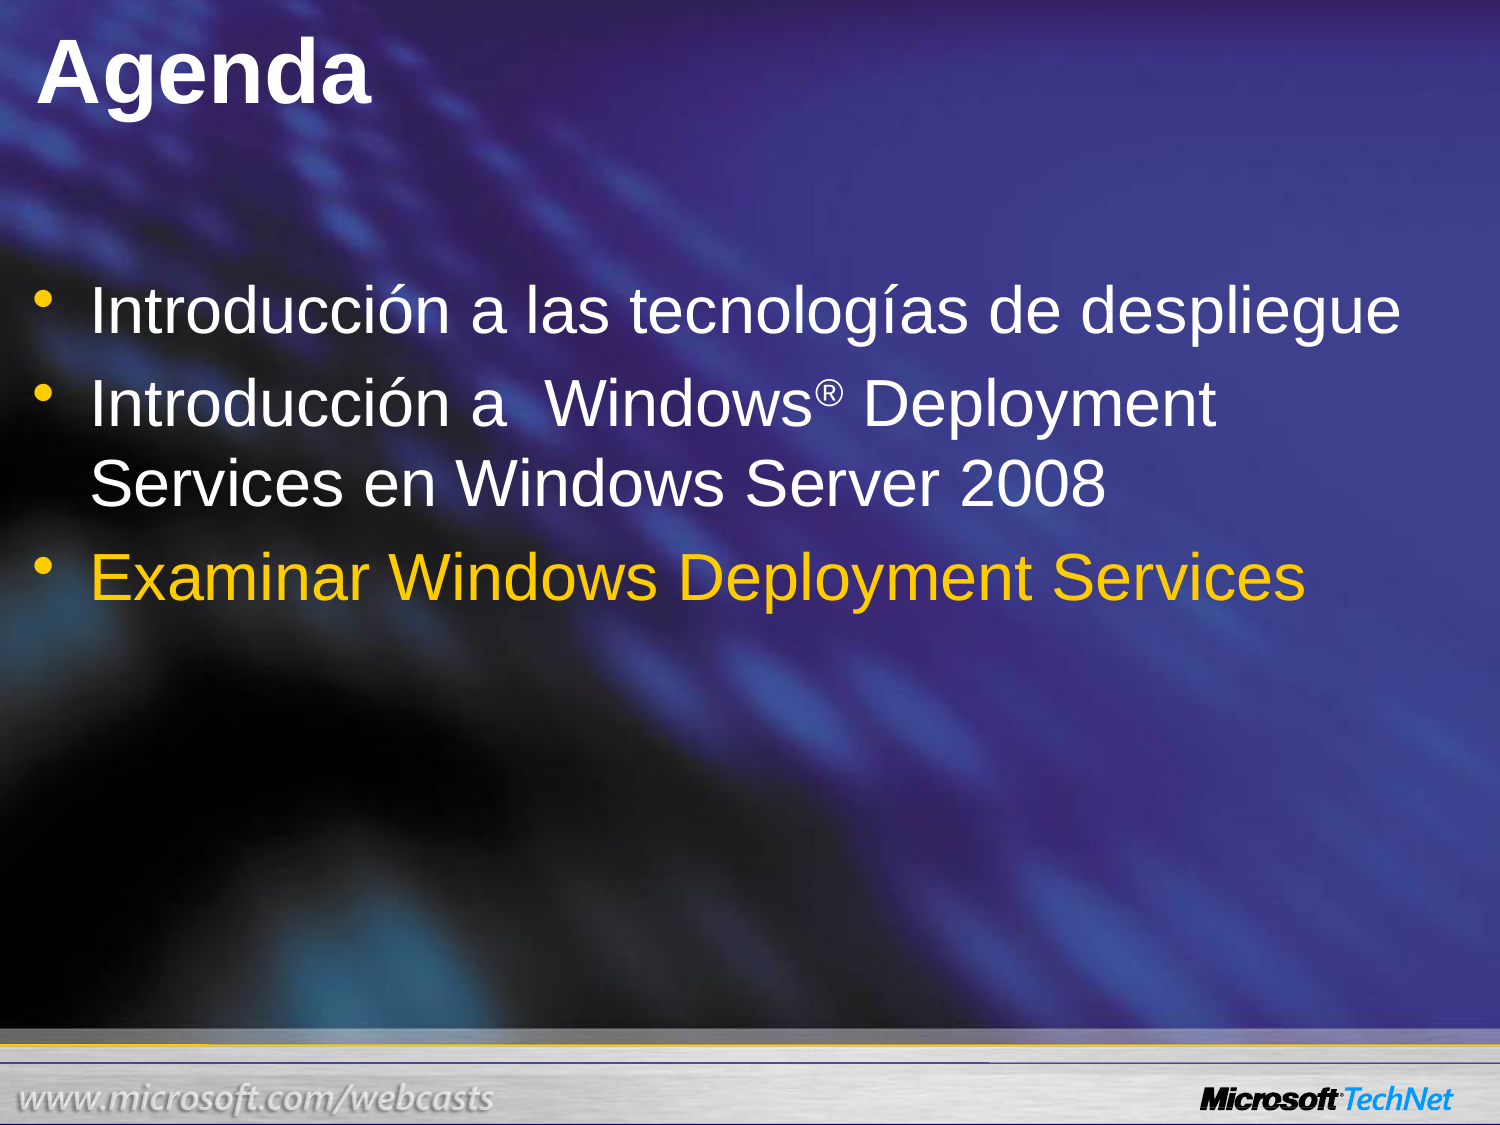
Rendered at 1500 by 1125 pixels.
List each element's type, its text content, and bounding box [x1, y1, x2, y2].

title Agenda [20, 20, 1500, 130]
picture [0, 1047, 1500, 1062]
picture [0, 0, 1500, 1044]
list Introducción a las tecnologías de despliegue Introducción a Windows® Deployment Services en Windows Server 2008 Examinar Windows Deployment Services [17, 259, 1455, 631]
picture [0, 1064, 1500, 1123]
